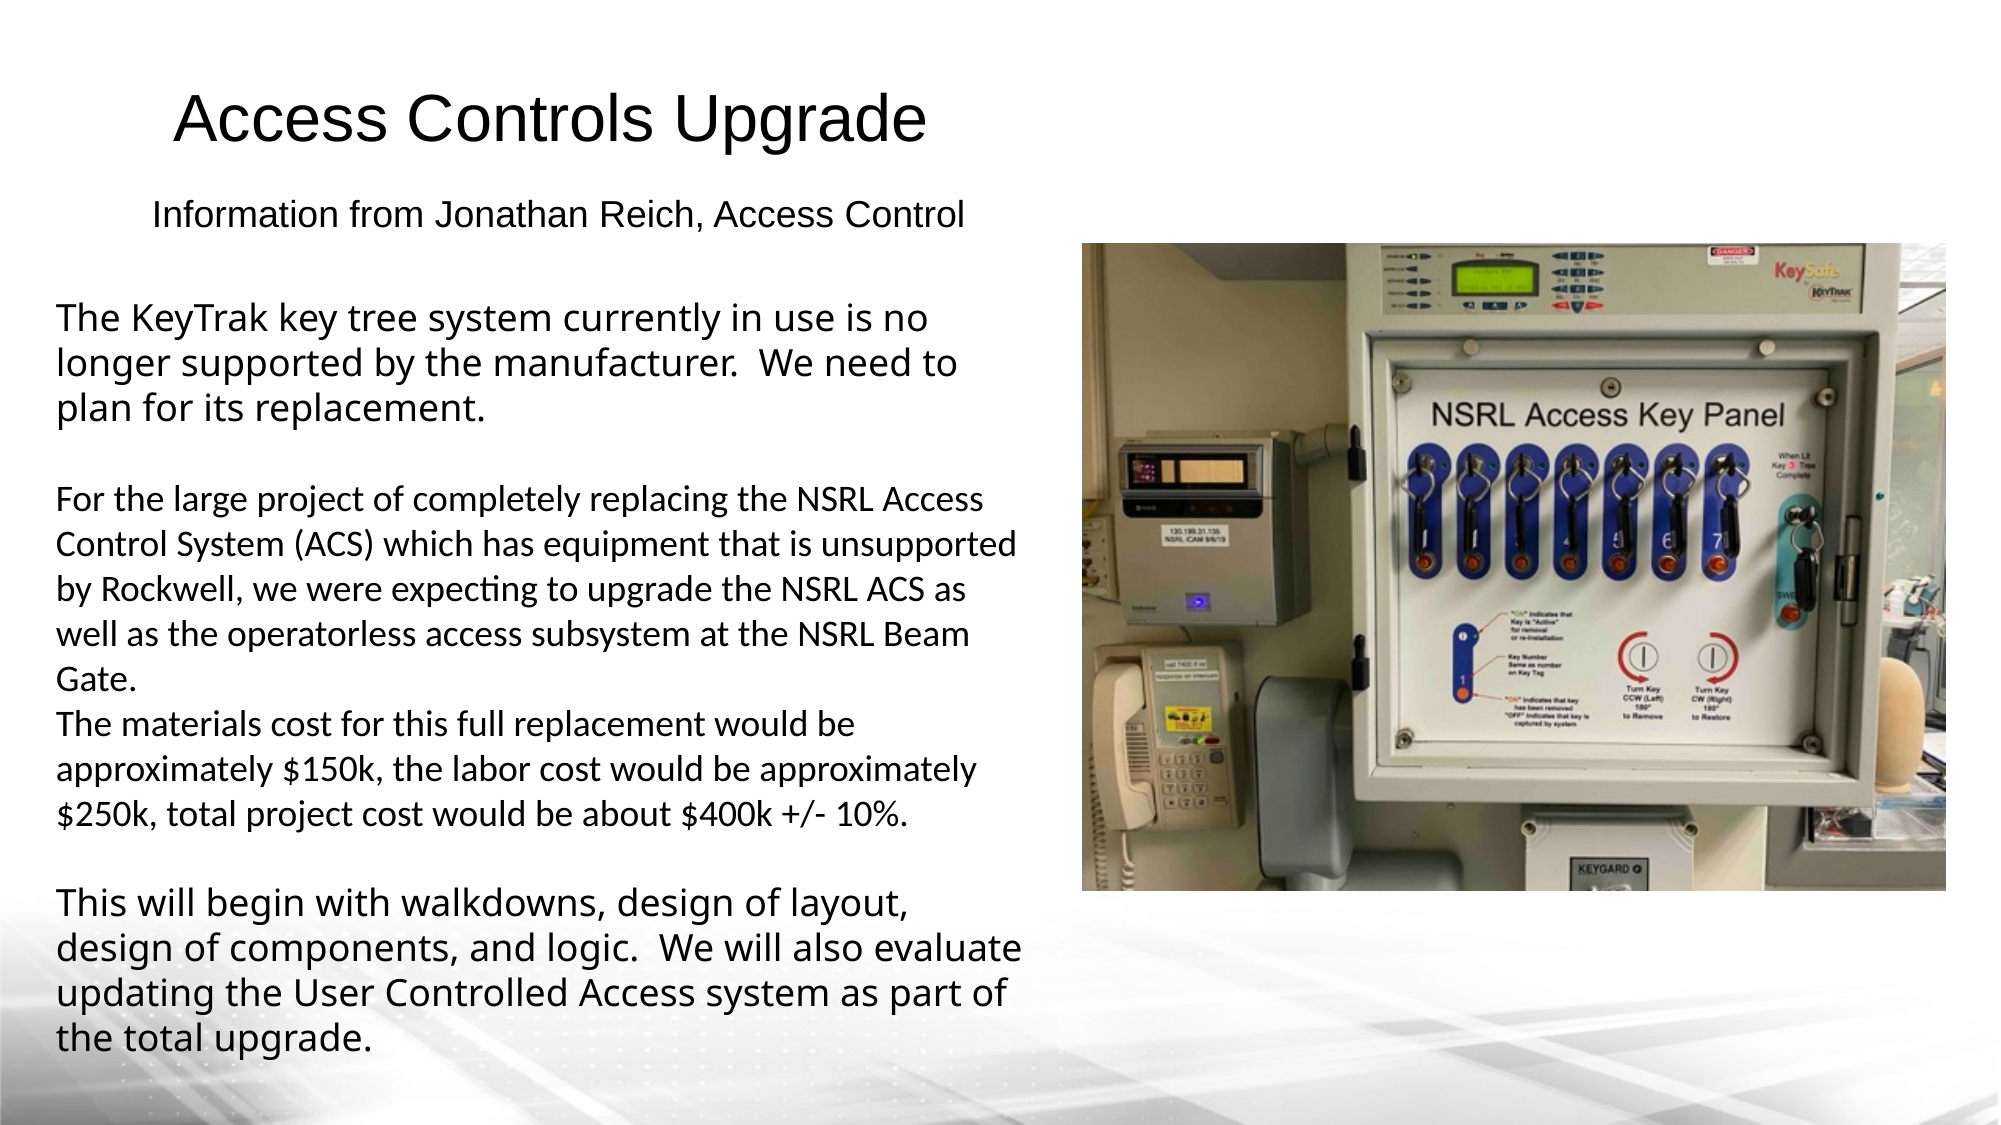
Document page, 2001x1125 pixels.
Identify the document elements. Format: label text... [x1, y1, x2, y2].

text_box Information from Jonathan Reich, Access Control [137, 182, 991, 243]
text_box Access Controls Upgrade [158, 67, 945, 163]
text_box The KeyTrak key tree system currently in use is no longer supported by the manufacturer. We need to plan for its replacement. For the large project of completely replacing the NSRL Access Control System (ACS) which has equipment that is unsupported by Rockwell, we were expecting to upgrade the NSRL ACS as well as the operatorless access subsystem at the NSRL Beam Gate. The materials cost for this full replacement would be approximately $150k, the labor cost would be approximately $250k, total project cost would be about $400k +/- 10%. This will begin with walkdowns, design of layout, design of components, and logic. We will also evaluate updating the User Controlled Access system as part of the total upgrade. [40, 286, 1042, 1067]
picture [0, 0, 2001, 1125]
